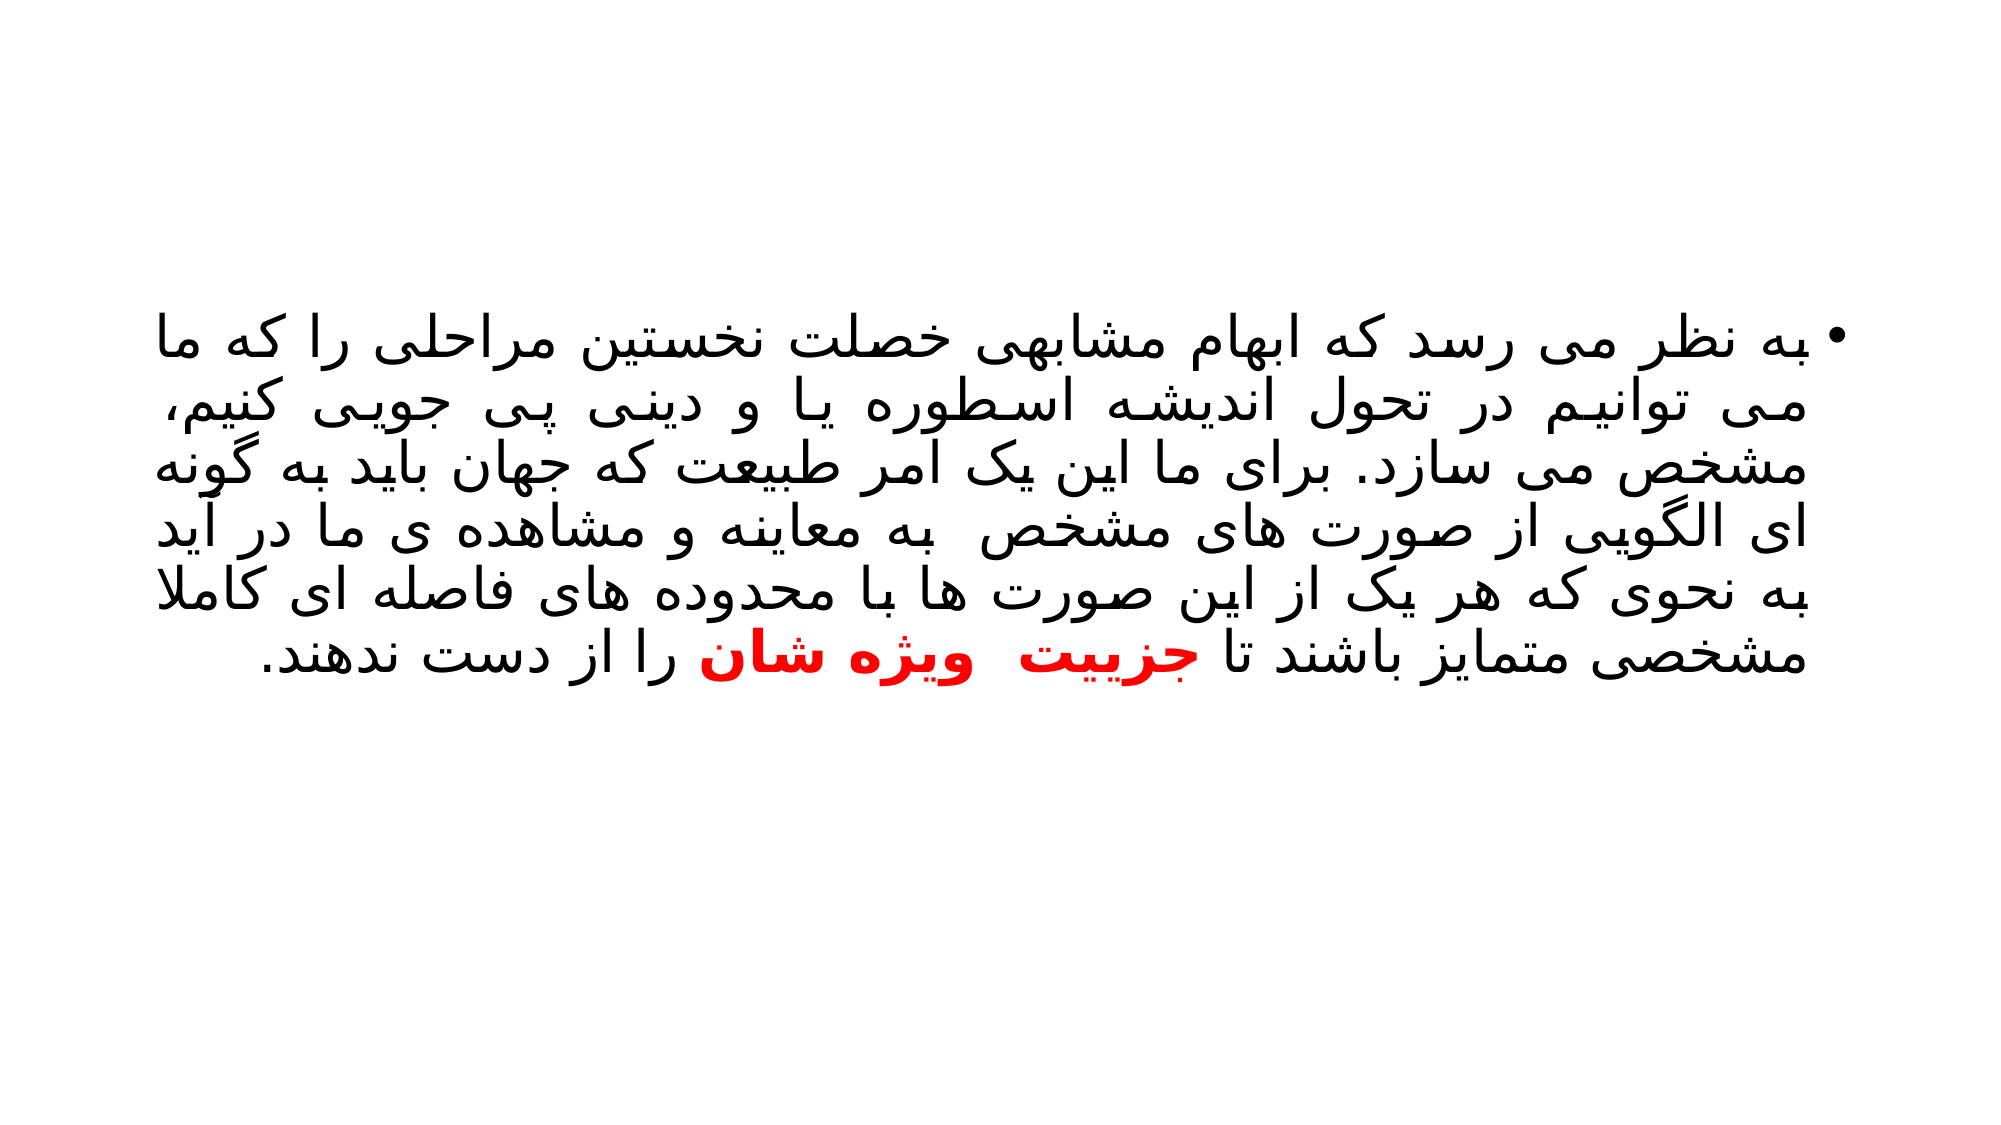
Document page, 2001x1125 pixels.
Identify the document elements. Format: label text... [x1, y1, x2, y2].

list به نظر می رسد که ابهام مشابهی خصلت نخستین مراحلی را که ما می توانیم در تحول اندیشه اسطوره یا و دینی پی جویی کنیم، مشخص می سازد. برای ما این یک امر طبیعت که جهان باید به گونه ای الگویی از صورت های مشخص به معاینه و مشاهده ی ما در آید به نحوی که هر یک از این صورت ها با محدوده های فاصله ای کاملا مشخصی متمایز باشند تا جزییت ویژه شان را از دست ندهند. [137, 299, 1863, 1014]
